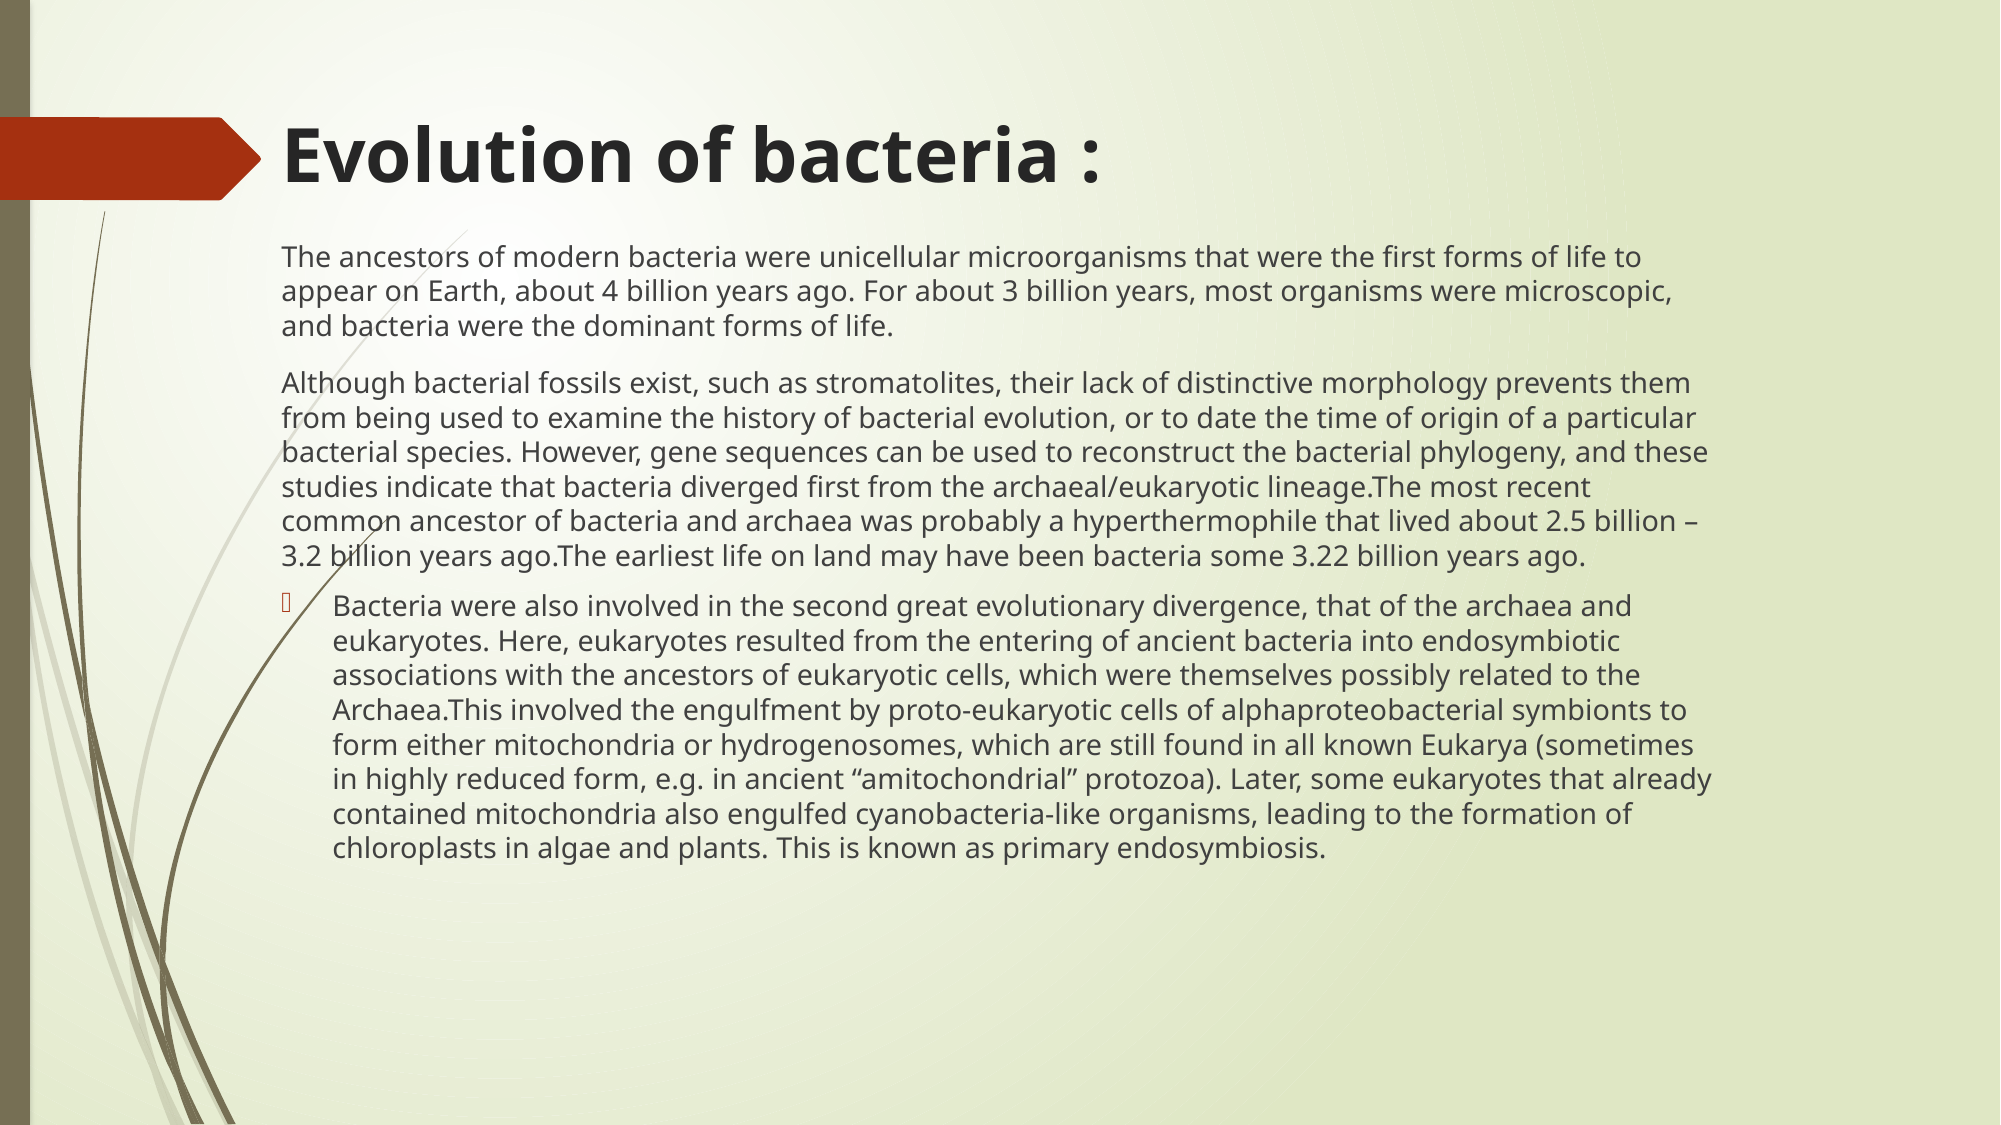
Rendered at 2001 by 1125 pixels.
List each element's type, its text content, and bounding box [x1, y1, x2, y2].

list The ancestors of modern bacteria were unicellular microorganisms that were the first forms of life to appear on Earth, about 4 billion years ago. For about 3 billion years, most organisms were microscopic, and bacteria were the dominant forms of life. Although bacterial fossils exist, such as stromatolites, their lack of distinctive morphology prevents them from being used to examine the history of bacterial evolution, or to date the time of origin of a particular bacterial species. However, gene sequences can be used to reconstruct the bacterial phylogeny, and these studies indicate that bacteria diverged first from the archaeal/eukaryotic lineage.The most recent common ancestor of bacteria and archaea was probably a hyperthermophile that lived about 2.5 billion – 3.2 billion years ago.The earliest life on land may have been bacteria some 3.22 billion years ago. Bacteria were also involved in the second great evolutionary divergence, that of the archaea and eukaryotes. Here, eukaryotes resulted from the entering of ancient bacteria into endosymbiotic associations with the ancestors of eukaryotic cells, which were themselves possibly related to the Archaea.This involved the engulfment by proto-eukaryotic cells of alphaproteobacterial symbionts to form either mitochondria or hydrogenosomes, which are still found in all known Eukarya (sometimes in highly reduced form, e.g. in ancient “amitochondrial” protozoa). Later, some eukaryotes that already contained mitochondria also engulfed cyanobacteria-like organisms, leading to the formation of chloroplasts in algae and plants. This is known as primary endosymbiosis. [266, 230, 1729, 895]
title Evolution of bacteria : [266, 99, 1924, 563]
